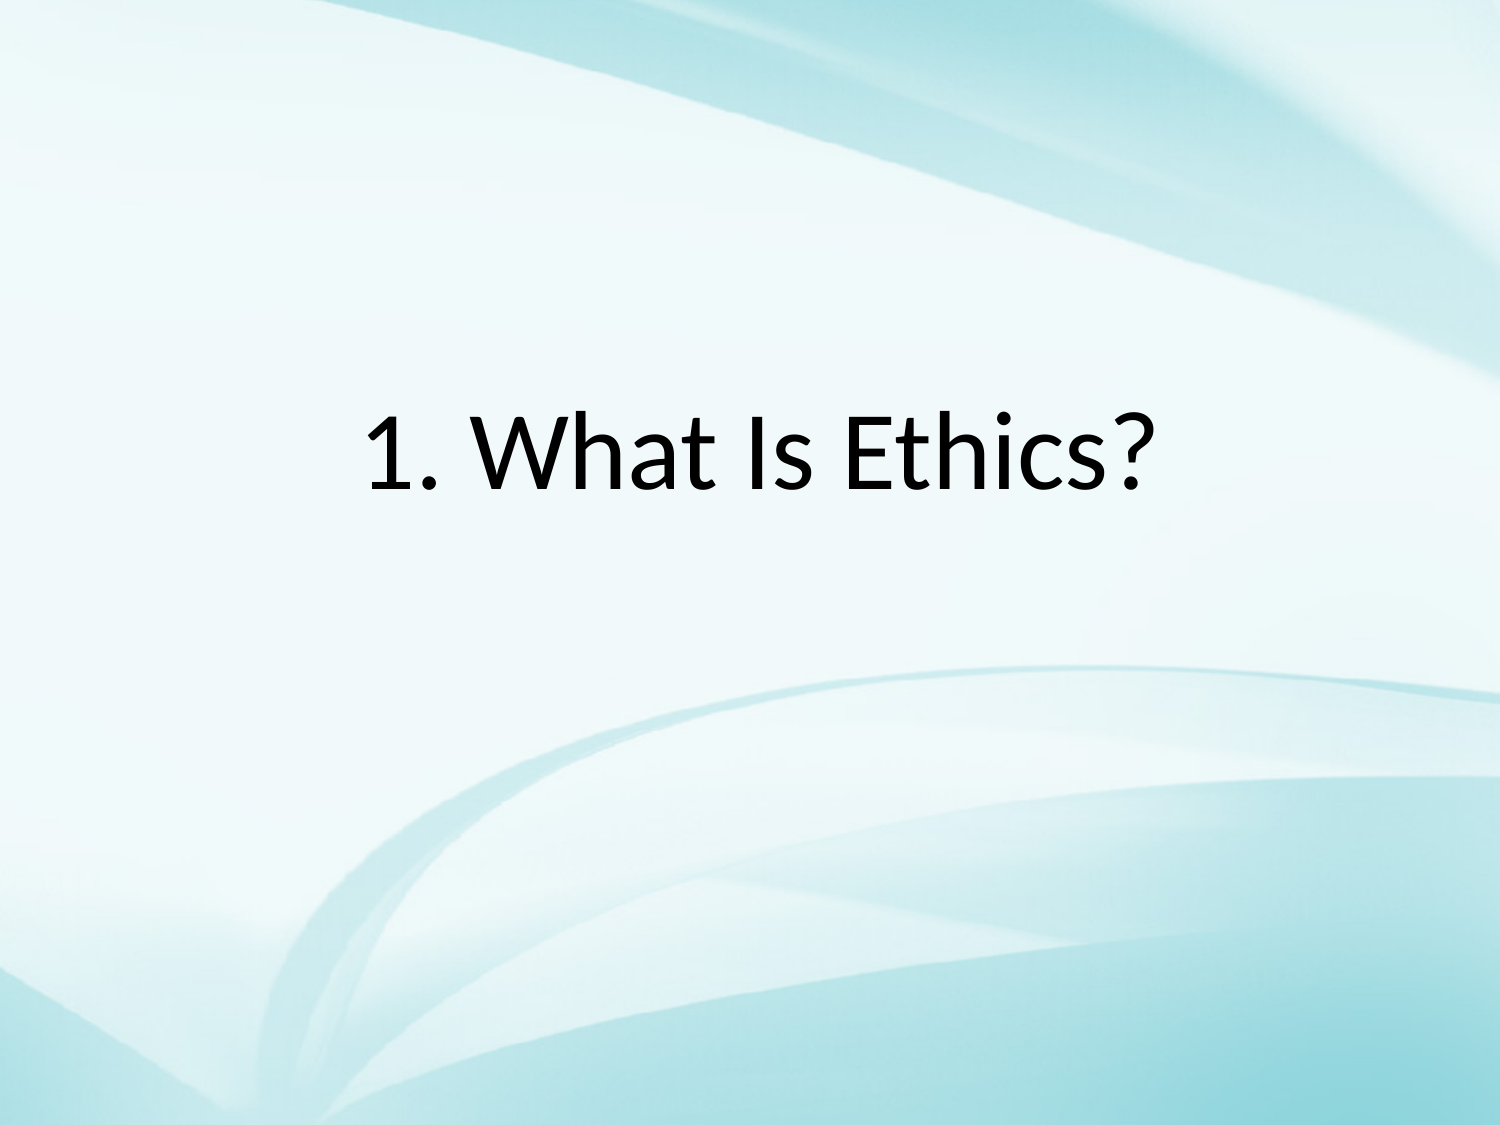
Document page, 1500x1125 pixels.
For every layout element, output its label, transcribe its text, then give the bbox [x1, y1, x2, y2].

title 1. What Is Ethics? [64, 397, 1424, 563]
picture [0, 0, 1500, 1125]
